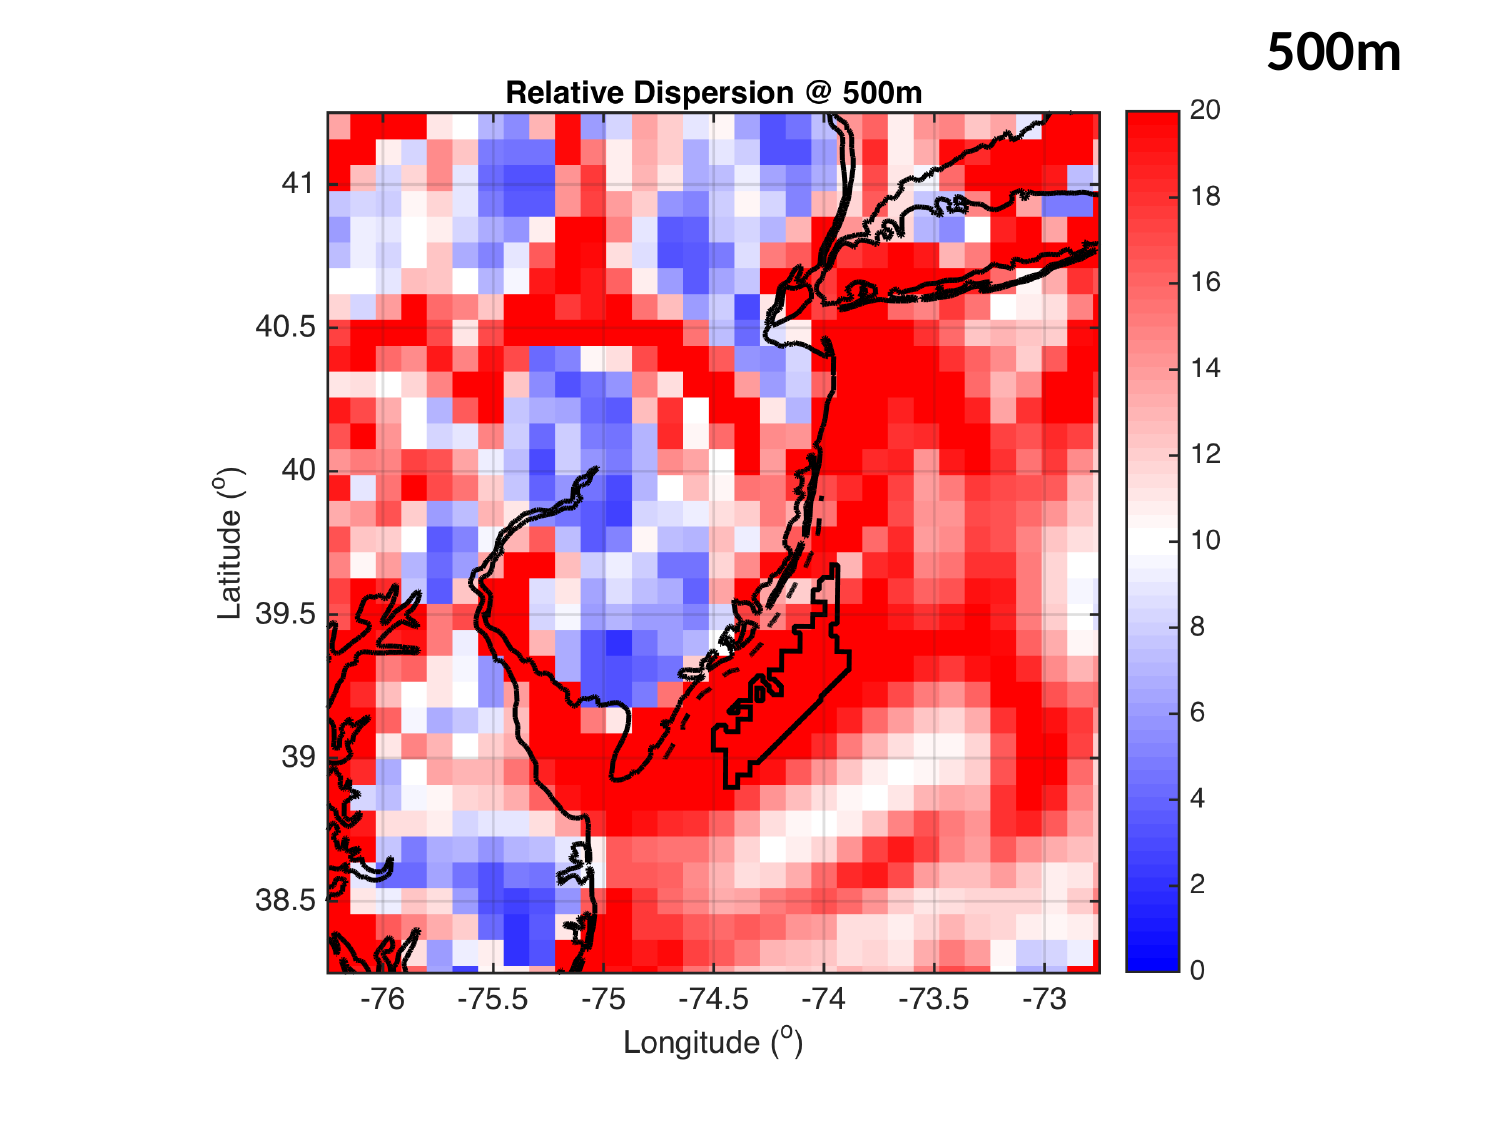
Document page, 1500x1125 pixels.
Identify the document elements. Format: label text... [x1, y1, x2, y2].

text_box 500m [1328, 4, 1500, 90]
picture [197, 0, 1324, 1125]
